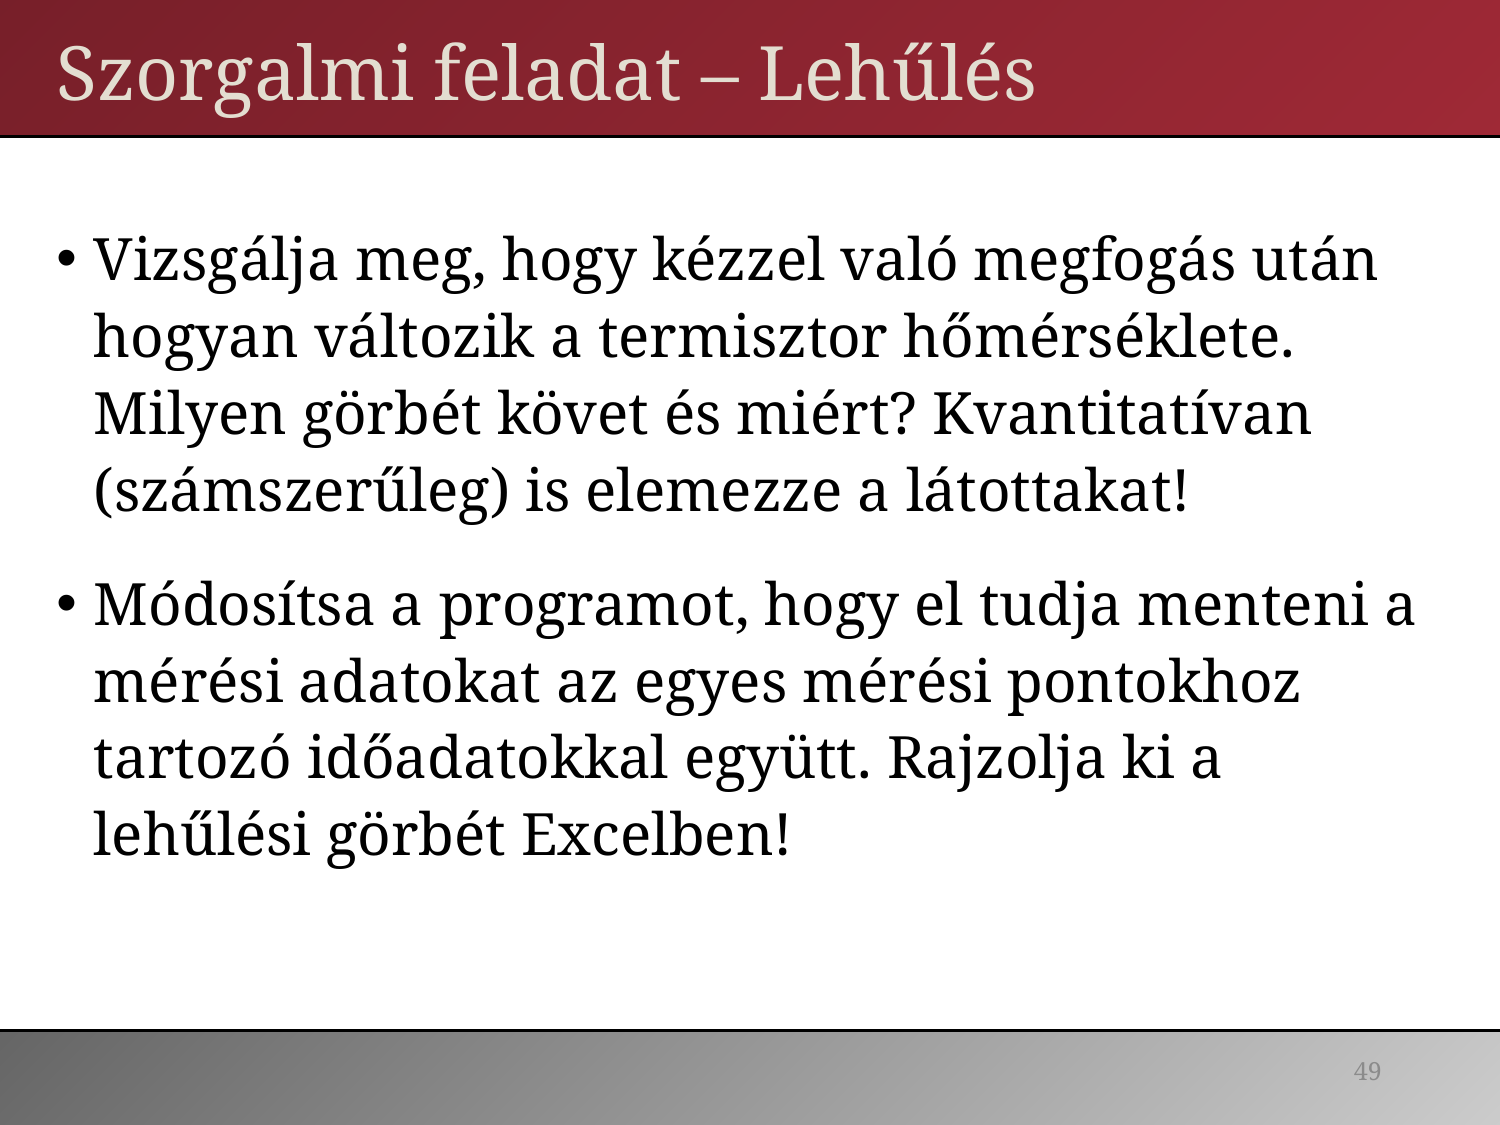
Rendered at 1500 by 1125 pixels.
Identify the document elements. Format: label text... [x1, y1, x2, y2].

title Szorgalmi feladat – Lehűlés [41, 16, 1461, 136]
slide_number 49 [1059, 1042, 1397, 1103]
list Vizsgálja meg, hogy kézzel való megfogás után hogyan változik a termisztor hőmérséklete. Milyen görbét követ és miért? Kvantitatívan (számszerűleg) is elemezze a látottakat! Módosítsa a programot, hogy el tudja menteni a mérési adatokat az egyes mérési pontokhoz tartozó időadatokkal együtt. Rajzolja ki a lehűlési görbét Excelben! [41, 207, 1461, 985]
